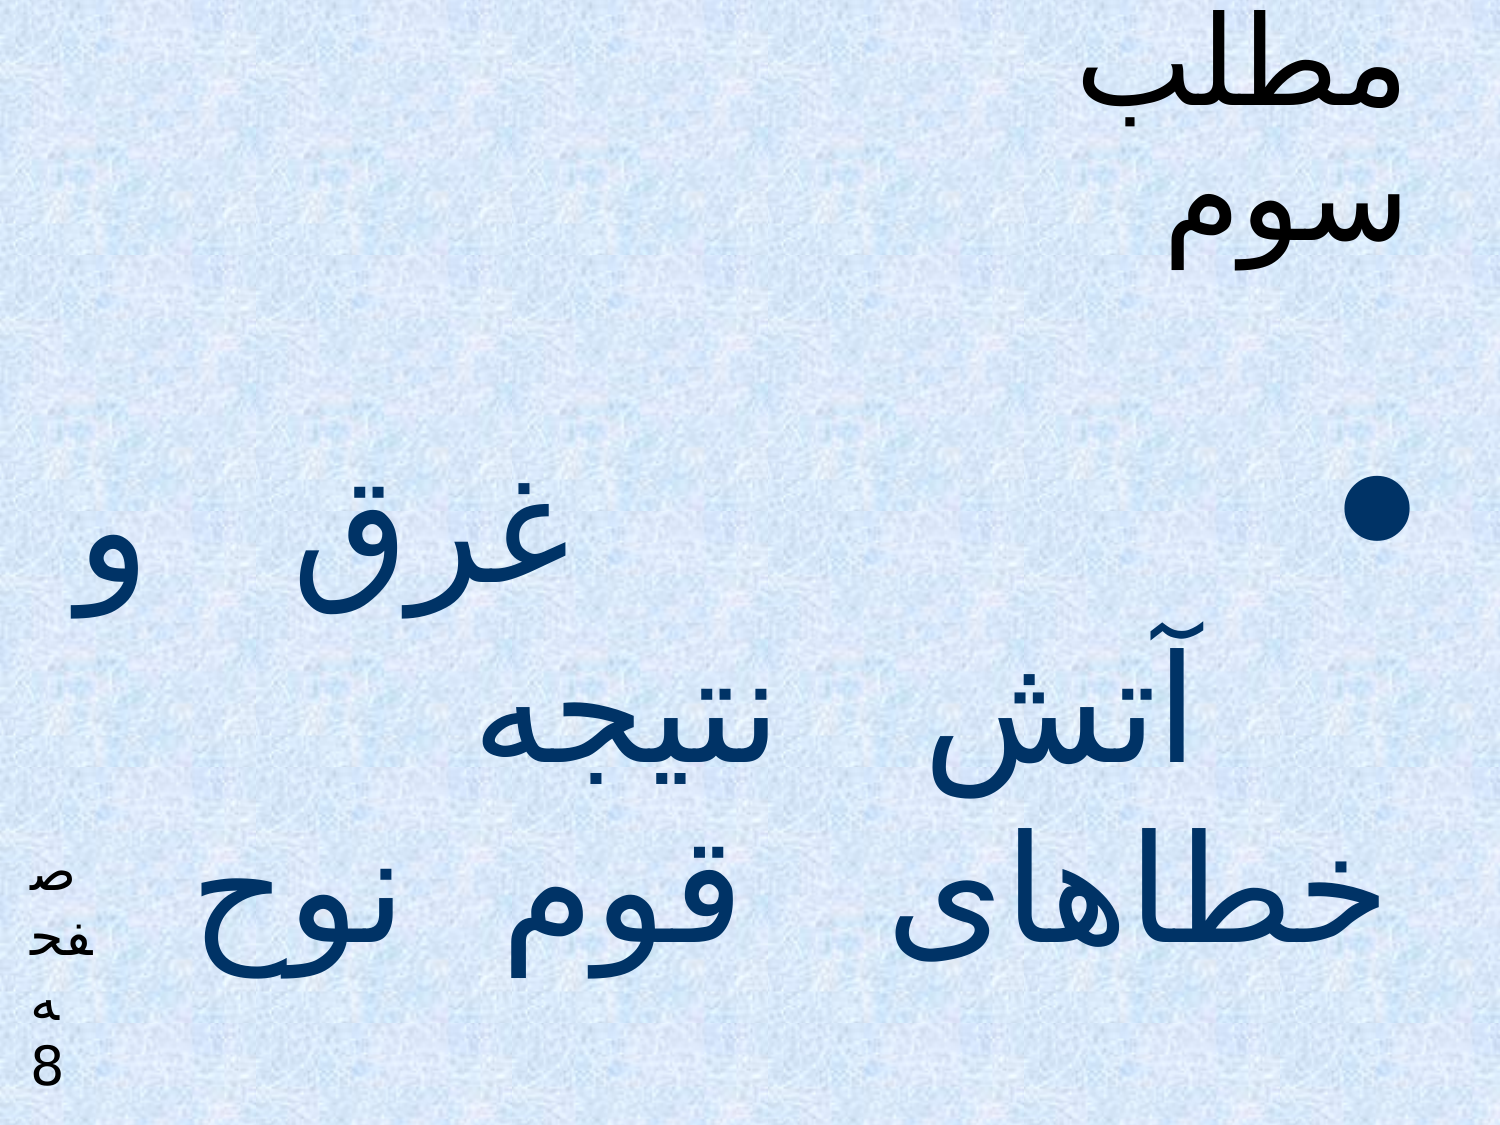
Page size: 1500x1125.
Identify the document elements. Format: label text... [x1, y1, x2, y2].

picture [0, 0, 1500, 1125]
list غرق و آتش نتیجه خطاهای قوم نوح نوح گفت :پروردگارا همه کافران را از صفحه روزگار محو کن و مغفرت خود را نصیب من ، پدر و مادرم و مؤمنان گردان [24, 424, 1463, 1037]
slide_number صفحه 8 [13, 1023, 111, 1105]
title جهت هدایتی مطلب سوم [799, 62, 1426, 276]
